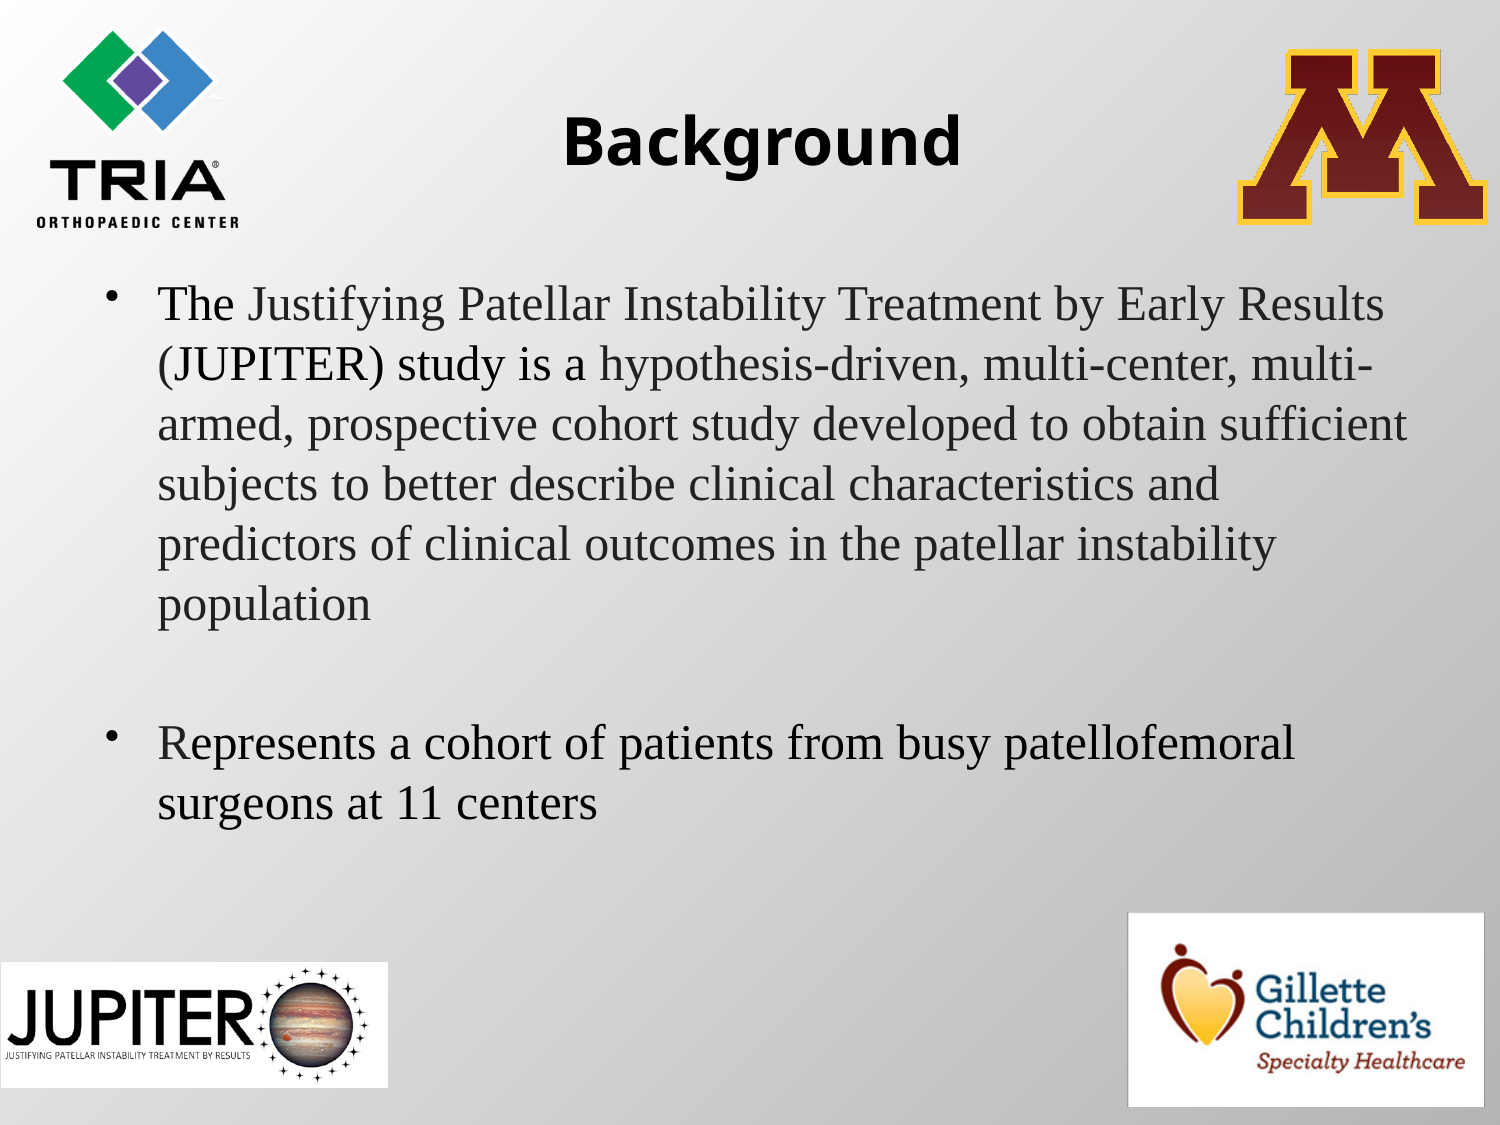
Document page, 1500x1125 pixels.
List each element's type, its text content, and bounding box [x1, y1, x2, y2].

title Background [312, 45, 1213, 233]
picture [1, 962, 389, 1088]
picture [1237, 49, 1488, 225]
list The Justifying Patellar Instability Treatment by Early Results (JUPITER) study is a hypothesis-driven, multi-center, multi-armed, prospective cohort study developed to obtain sufficient subjects to better describe clinical characteristics and predictors of clinical outcomes in the patellar instability population Represents a cohort of patients from busy patellofemoral surgeons at 11 centers [75, 262, 1425, 1035]
picture [37, 24, 238, 228]
picture [1112, 912, 1500, 1107]
